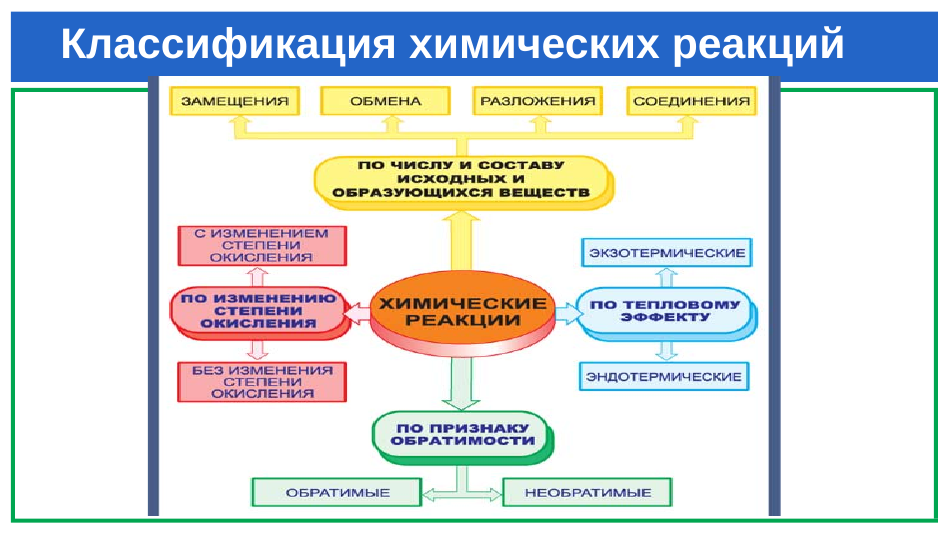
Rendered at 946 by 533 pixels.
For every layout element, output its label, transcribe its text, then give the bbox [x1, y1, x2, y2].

title Классификация химических реакций [60, 15, 908, 121]
picture [147, 76, 781, 516]
